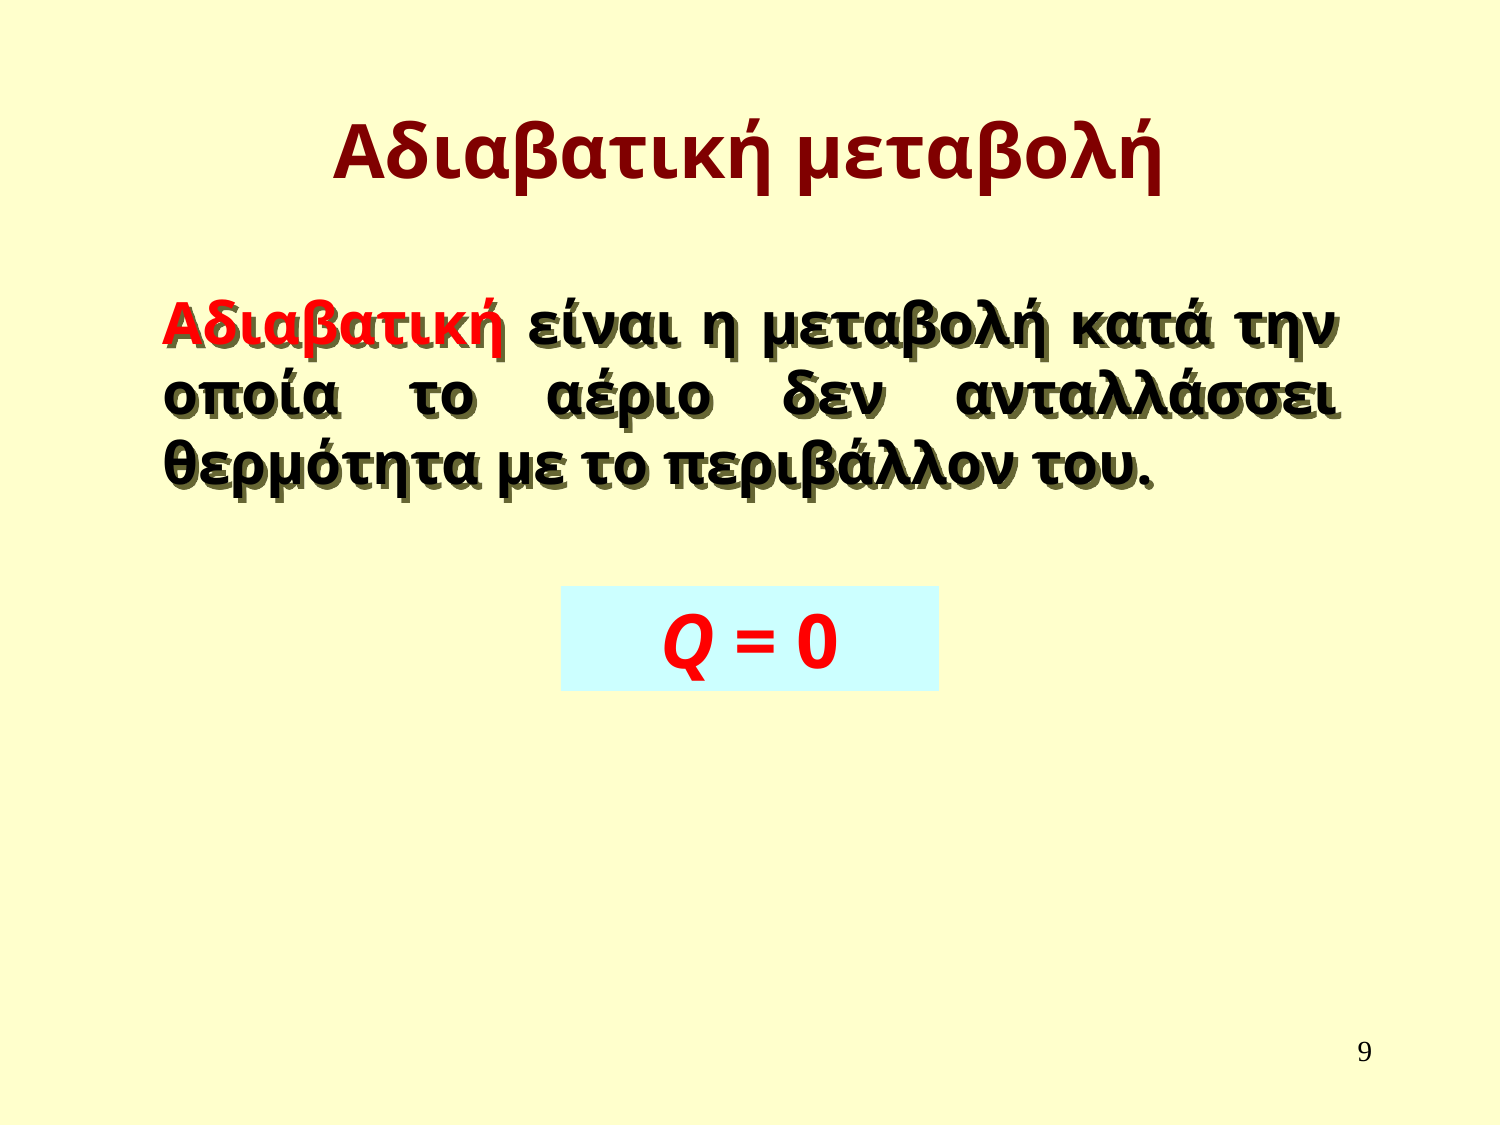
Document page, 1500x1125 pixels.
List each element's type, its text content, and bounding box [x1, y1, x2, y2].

text_box Αδιαβατική είναι η μεταβολή κατά την οποία το αέριο δεν ανταλλάσσει θερμότητα με το περιβάλλον του. [147, 278, 1353, 504]
slide_number 9 [1074, 1024, 1388, 1101]
title Αδιαβατική μεταβολή [111, 54, 1388, 243]
text_box Q = 0 [560, 586, 939, 691]
